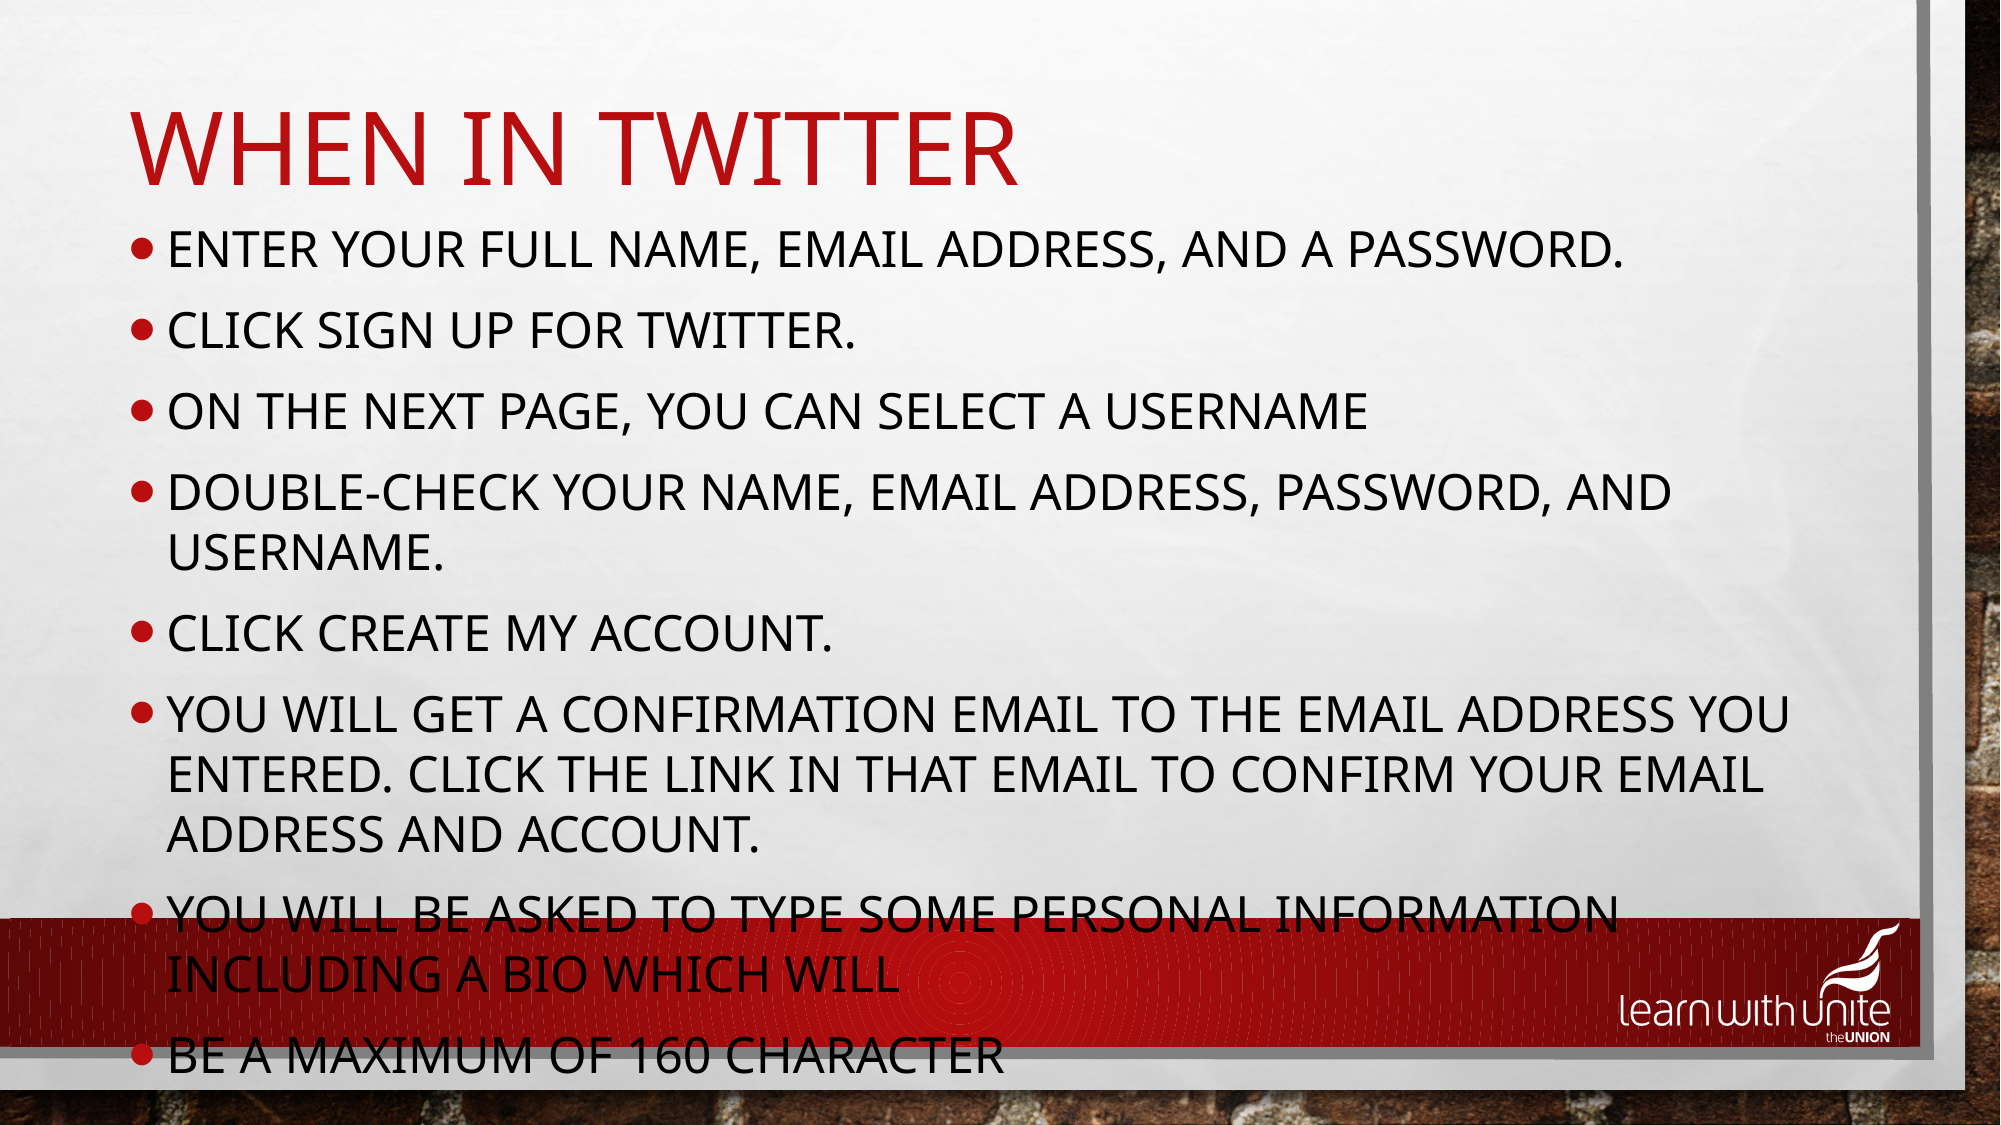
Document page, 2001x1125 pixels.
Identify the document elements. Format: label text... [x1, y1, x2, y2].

picture [1614, 913, 1906, 1061]
text_box When in twitter [114, 94, 1685, 211]
picture [0, 0, 2000, 1125]
text_box Enter your full name, email address, and a password. Click Sign up for Twitter. On the next page, you can select a username Double-check your name, email address, password, and username. Click Create my account. You will get a confirmation email to the email address you entered. Click the link in that email to confirm your email address and account. You will be asked to type some personal information including a bio which will be a maximum of 160 character [114, 210, 1905, 1091]
